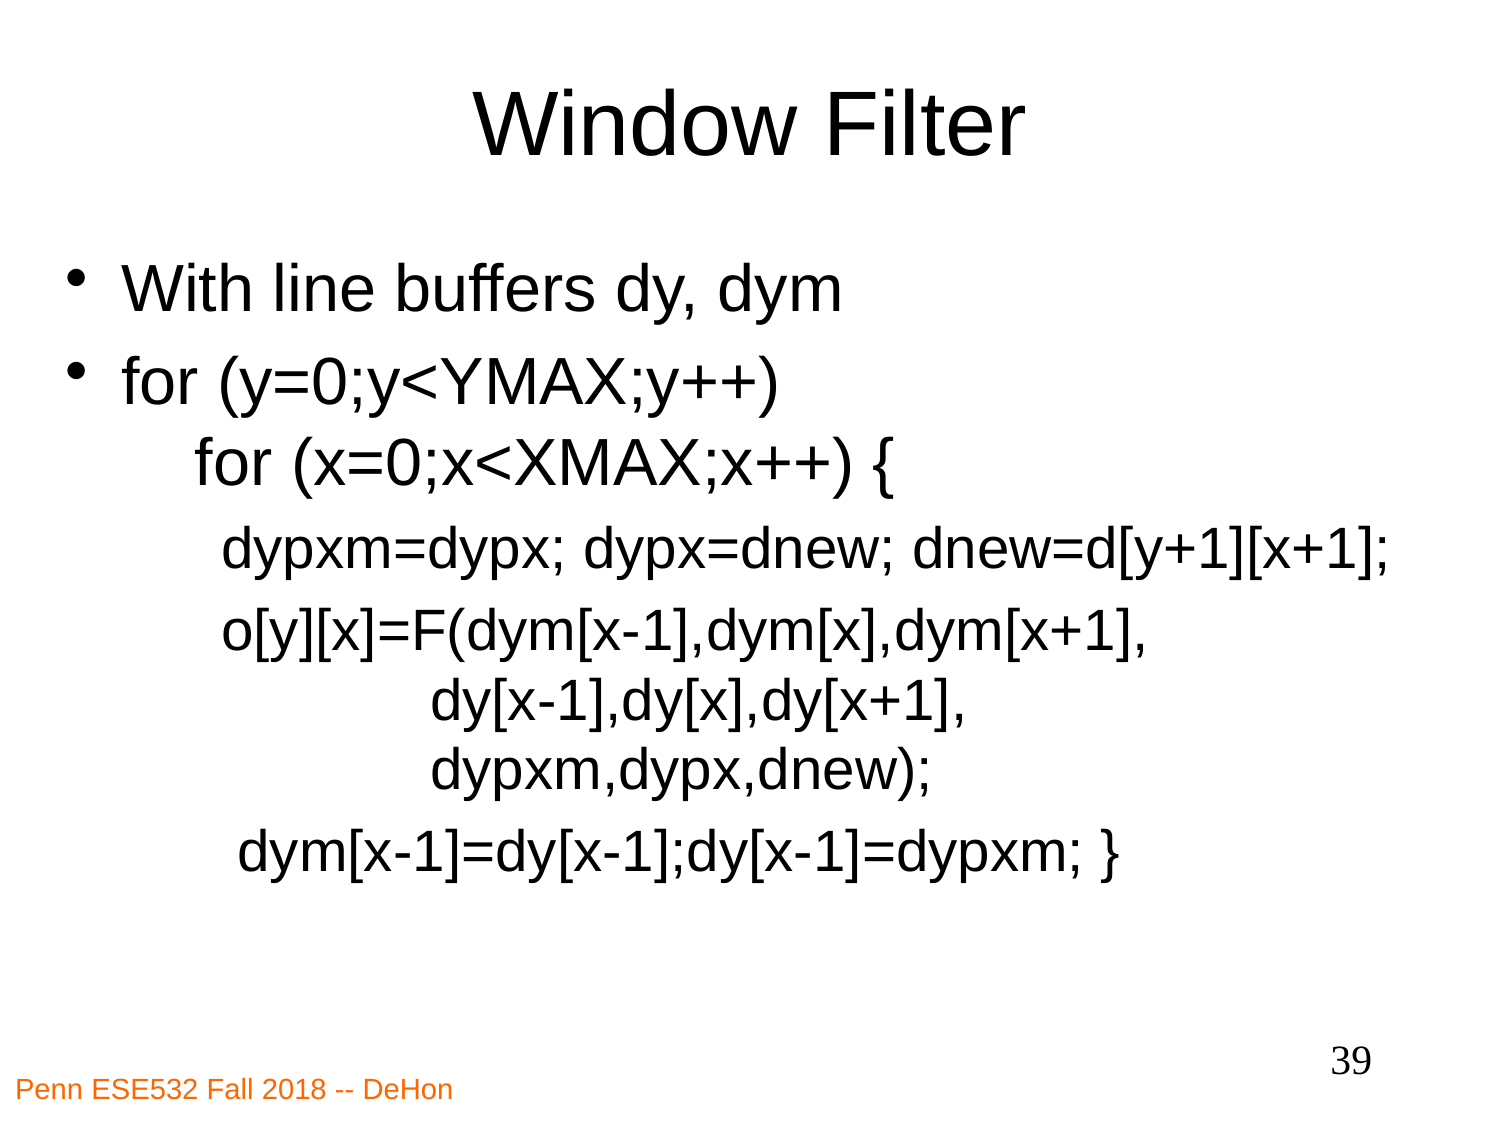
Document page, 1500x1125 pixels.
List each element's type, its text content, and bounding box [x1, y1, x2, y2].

list With line buffers dy, dym for (y=0;y<YMAX;y++) for (x=0;x<XMAX;x++) { dypxm=dypx; dypx=dnew; dnew=d[y+1][x+1]; o[y][x]=F(dym[x-1],dym[x],dym[x+1], dy[x-1],dy[x],dy[x+1], dypxm,dypx,dnew); dym[x-1]=dy[x-1];dy[x-1]=dypxm; } [49, 237, 1463, 963]
title Window Filter [112, 24, 1388, 213]
slide_number 39 [1074, 1024, 1388, 1101]
slide_number Penn ESE532 Fall 2018 -- DeHon [0, 1062, 688, 1125]
